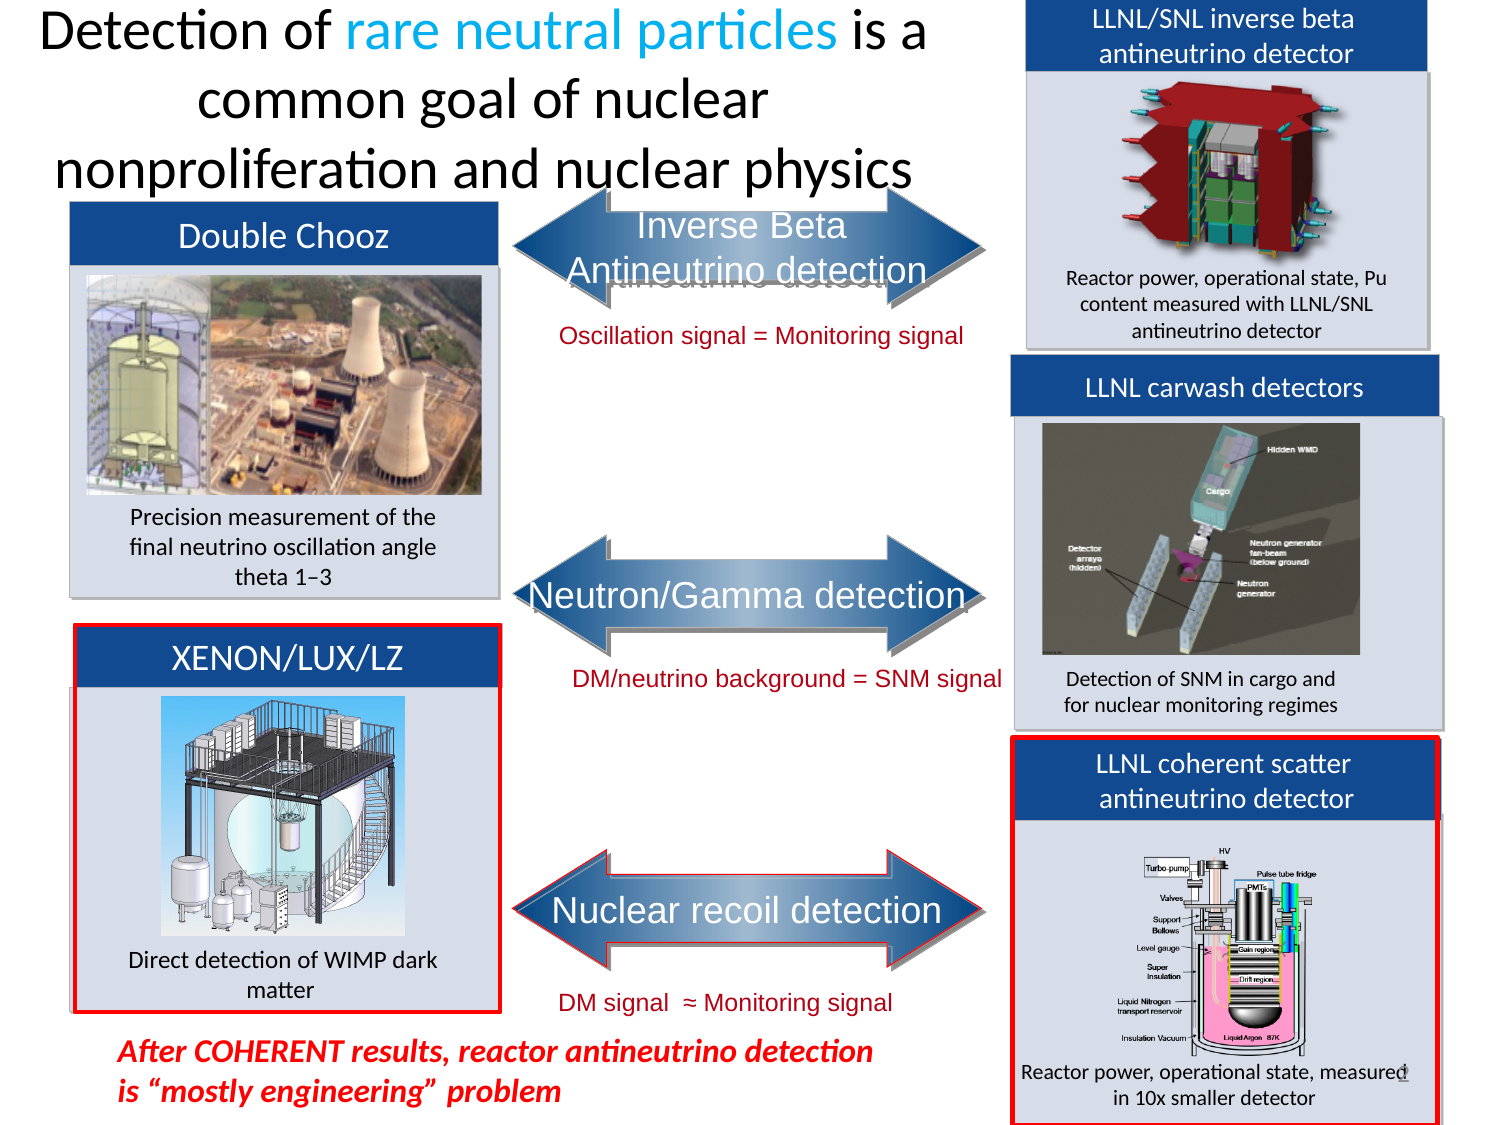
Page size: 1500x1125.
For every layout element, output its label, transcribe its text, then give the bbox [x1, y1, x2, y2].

text_box Double Chooz [69, 201, 499, 266]
text_box [512, 849, 982, 967]
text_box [512, 534, 981, 701]
text_box Oscillation signal = Monitoring signal [544, 312, 980, 358]
picture [86, 274, 482, 495]
text_box [69, 266, 499, 598]
picture [161, 696, 405, 937]
text_box Inverse Beta Antineutrino detection [512, 190, 982, 305]
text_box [1025, 0, 1429, 349]
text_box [986, 354, 1443, 730]
text_box DM signal ≈ Monitoring signal [543, 978, 909, 1024]
text_box [73, 623, 502, 1014]
text_box After COHERENT results, reactor antineutrino detection is “mostly engineering” problem [102, 1021, 898, 1117]
text_box Precision measurement of the final neutrino oscillation angle theta 1–3 [101, 503, 466, 598]
title Detection of rare neutral particles is a common goal of nuclear nonproliferation and nuclear physics [17, 1, 950, 190]
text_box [999, 738, 1442, 1125]
text_box [69, 687, 73, 1012]
